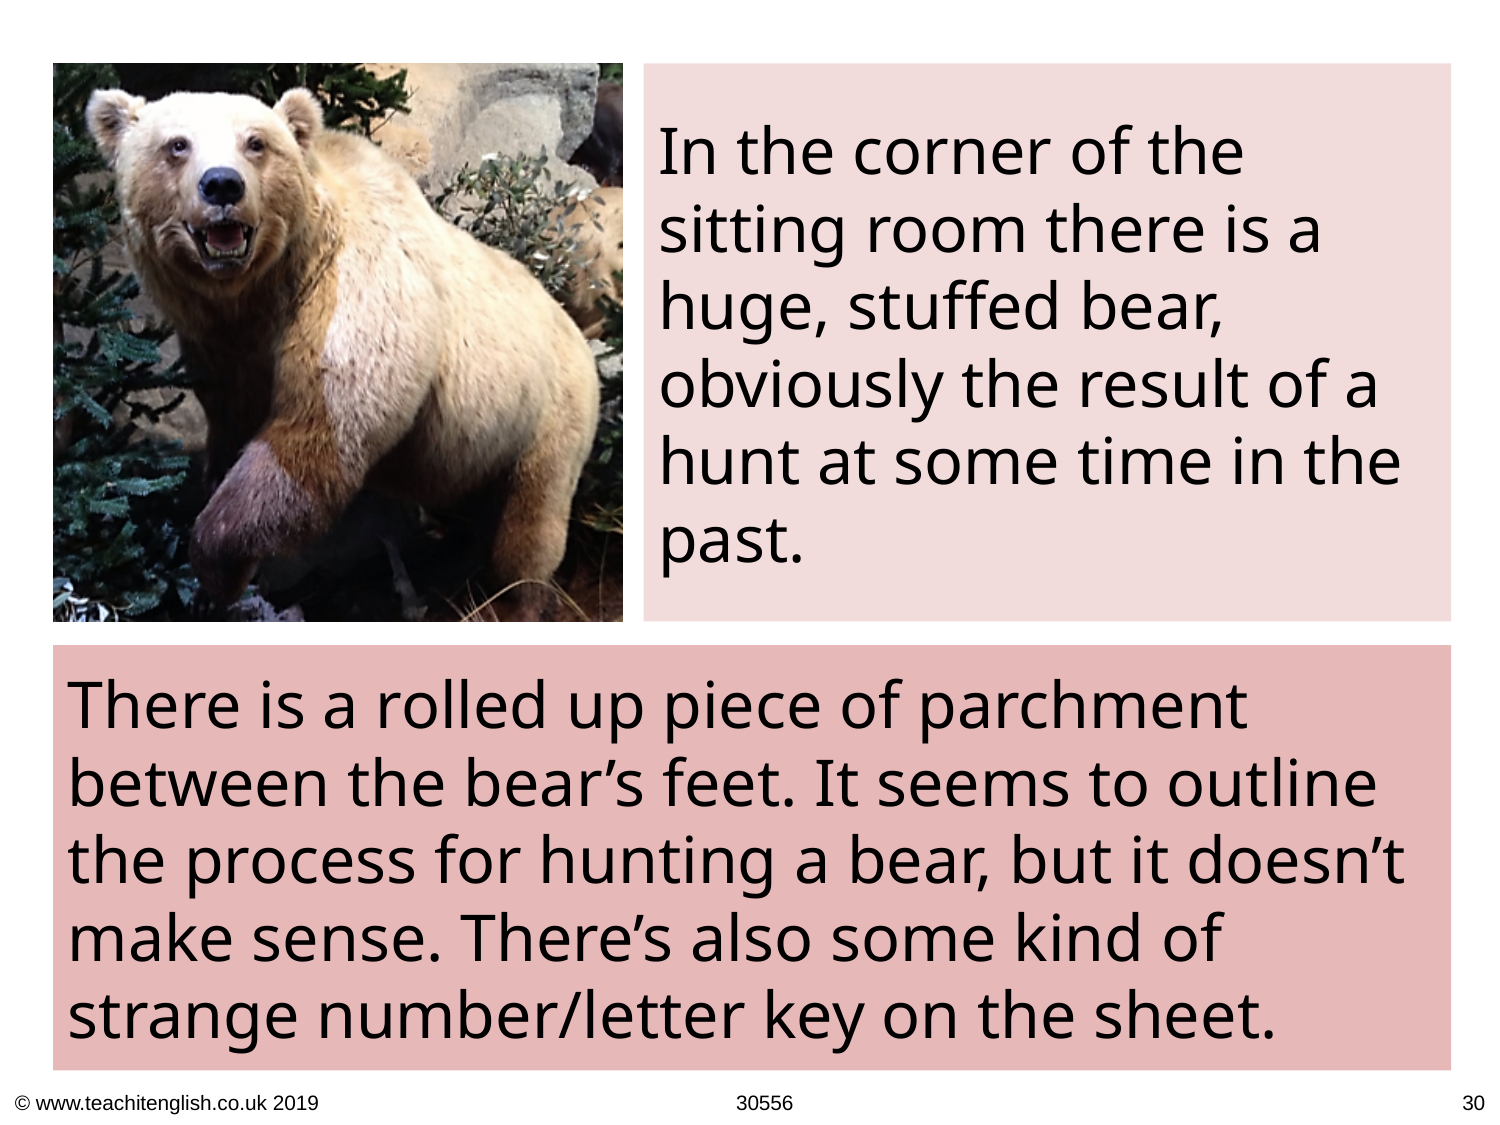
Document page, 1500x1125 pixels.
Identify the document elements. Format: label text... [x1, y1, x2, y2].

text_box In the corner of the sitting room there is a huge, stuffed bear, obviously the result of a hunt at some time in the past. [642, 61, 1453, 624]
picture [52, 63, 623, 622]
text_box There is a rolled up piece of parchment between the bear’s feet. It seems to outline the process for hunting a bear, but it doesn’t make sense. There’s also some kind of strange number/letter key on the sheet. [51, 643, 1453, 1072]
